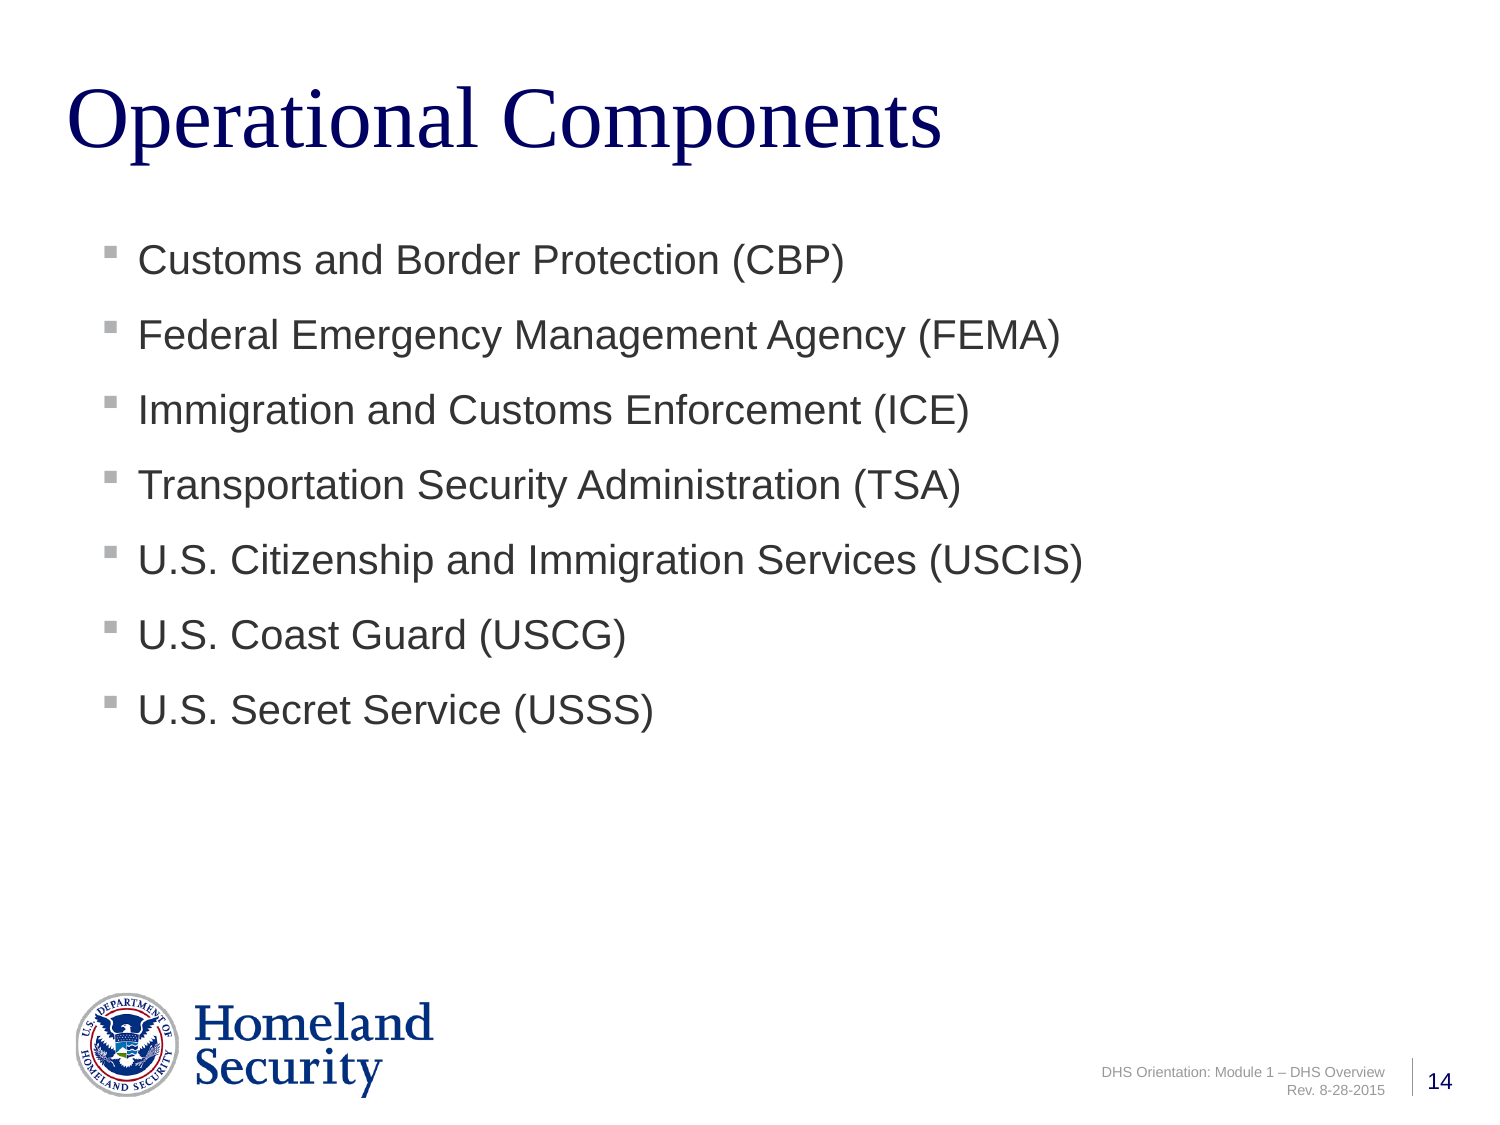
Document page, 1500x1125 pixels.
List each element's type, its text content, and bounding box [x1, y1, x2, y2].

title Operational Components [51, 0, 1463, 173]
picture [72, 989, 436, 1103]
slide_number 14 [1412, 1058, 1476, 1102]
list Customs and Border Protection (CBP) Federal Emergency Management Agency (FEMA) Immigration and Customs Enforcement (ICE) Transportation Security Administration (TSA) U.S. Citizenship and Immigration Services (USCIS) U.S. Coast Guard (USCG) U.S. Secret Service (USSS) [57, 224, 1457, 963]
